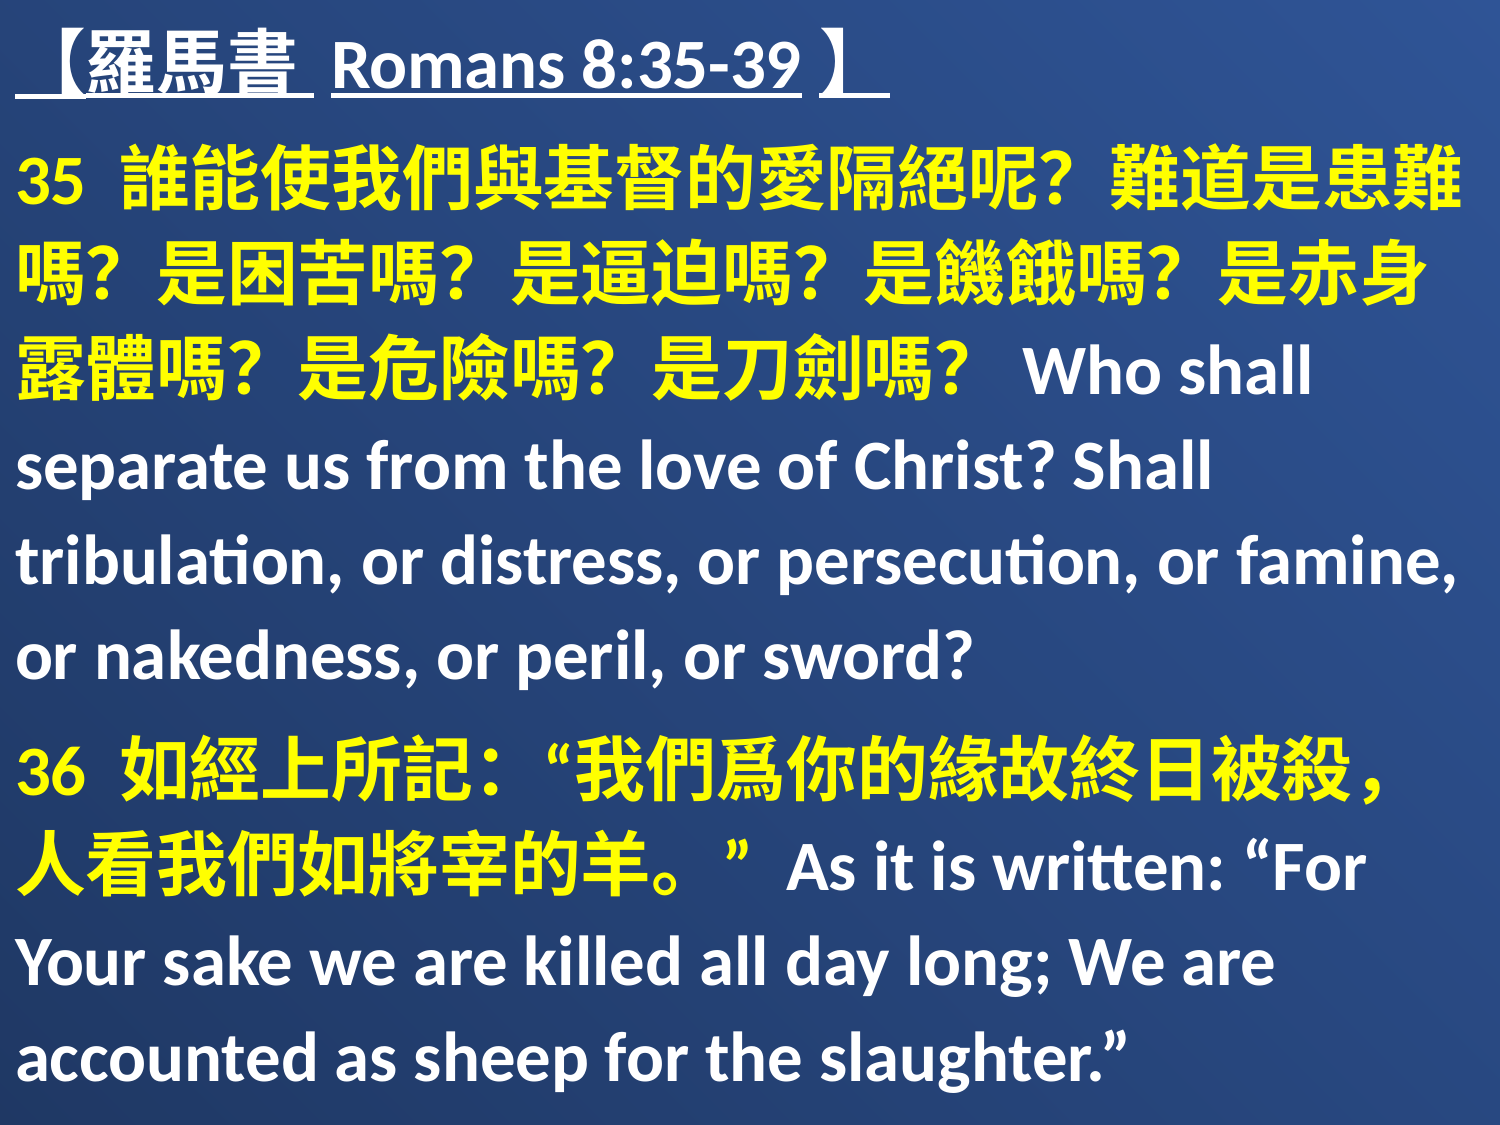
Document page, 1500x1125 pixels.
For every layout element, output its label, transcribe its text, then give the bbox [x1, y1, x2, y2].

subtitle 【羅馬書 Romans 8:35-39】 35 誰能使我們與基督的愛隔絕呢？難道是患難嗎？是困苦嗎？是逼迫嗎？是饑餓嗎？是赤身露體嗎？是危險嗎？是刀劍嗎？Who shall separate us from the love of Christ? Shall tribulation, or distress, or persecution, or famine, or nakedness, or peril, or sword? 36 如經上所記：“我們爲你的緣故終日被殺，人看我們如將宰的羊。” As it is written: “For Your sake we are killed all day long; We are accounted as sheep for the slaughter.” [0, 0, 1500, 1125]
